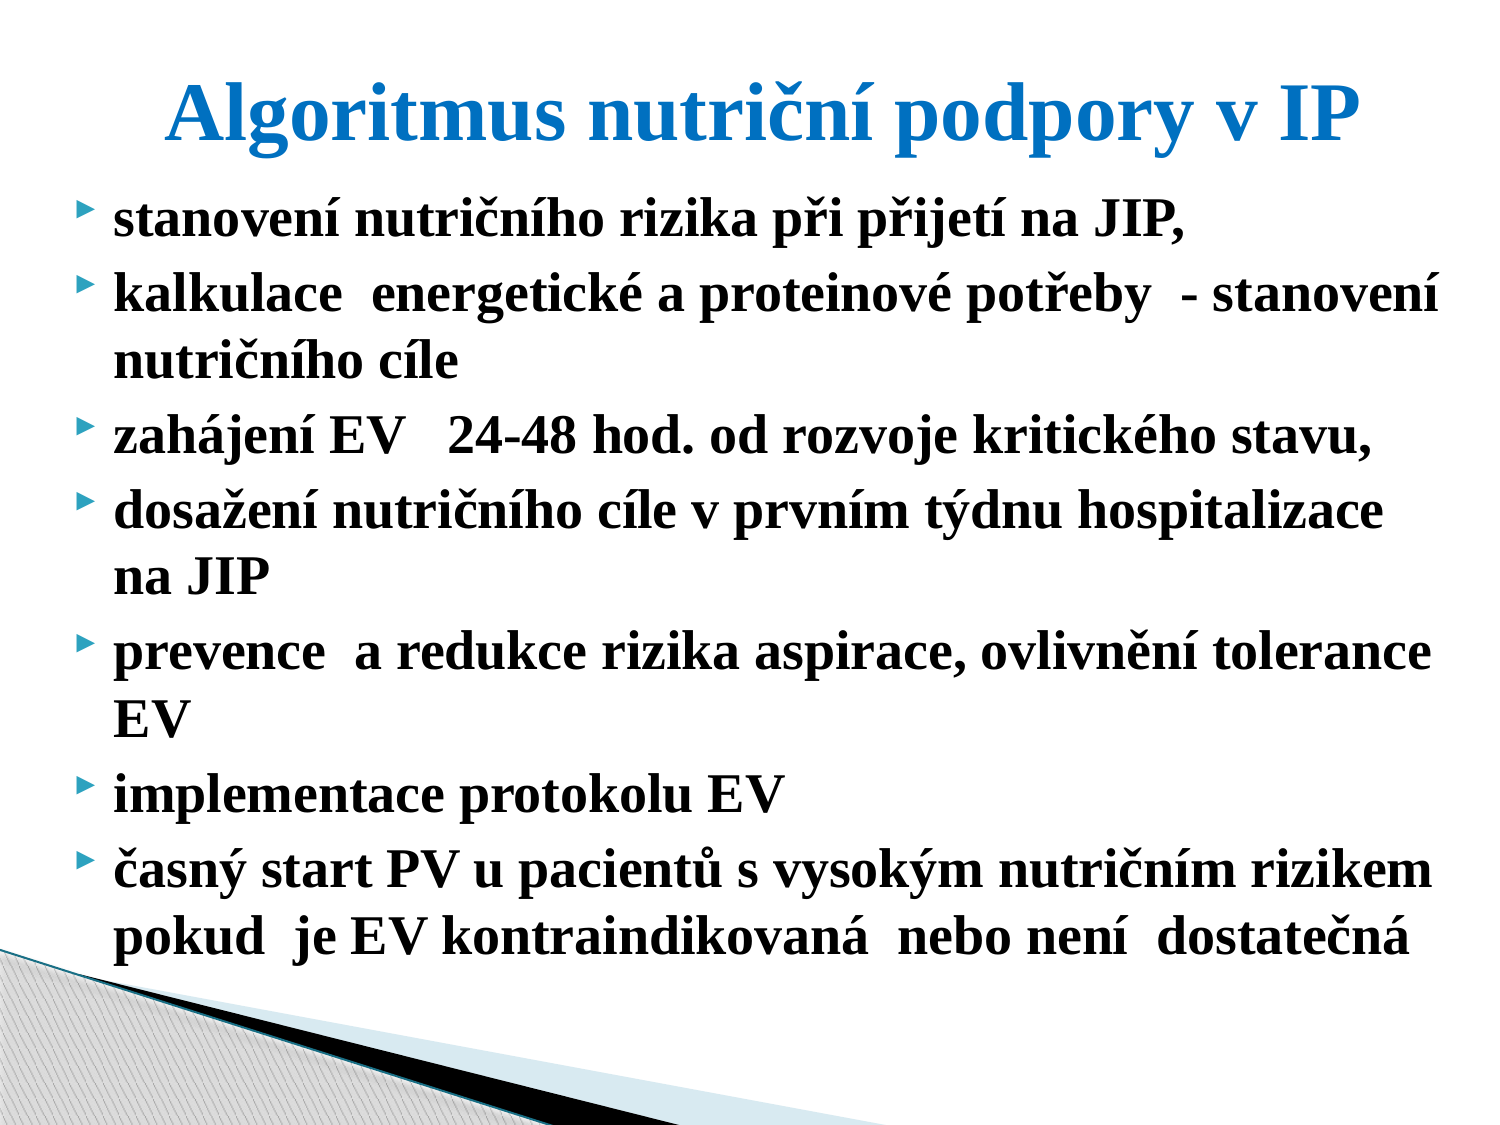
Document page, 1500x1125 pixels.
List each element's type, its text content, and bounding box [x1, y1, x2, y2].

list stanovení nutričního rizika při přijetí na JIP, kalkulace energetické a proteinové potřeby - stanovení nutričního cíle zahájení EV 24-48 hod. od rozvoje kritického stavu, dosažení nutričního cíle v prvním týdnu hospitalizace na JIP prevence a redukce rizika aspirace, ovlivnění tolerance EV implementace protokolu EV časný start PV u pacientů s vysokým nutričním rizikem pokud je EV kontraindikovaná nebo není dostatečná [41, 172, 1471, 1024]
title Algoritmus nutriční podpory v IP [88, 42, 1439, 171]
